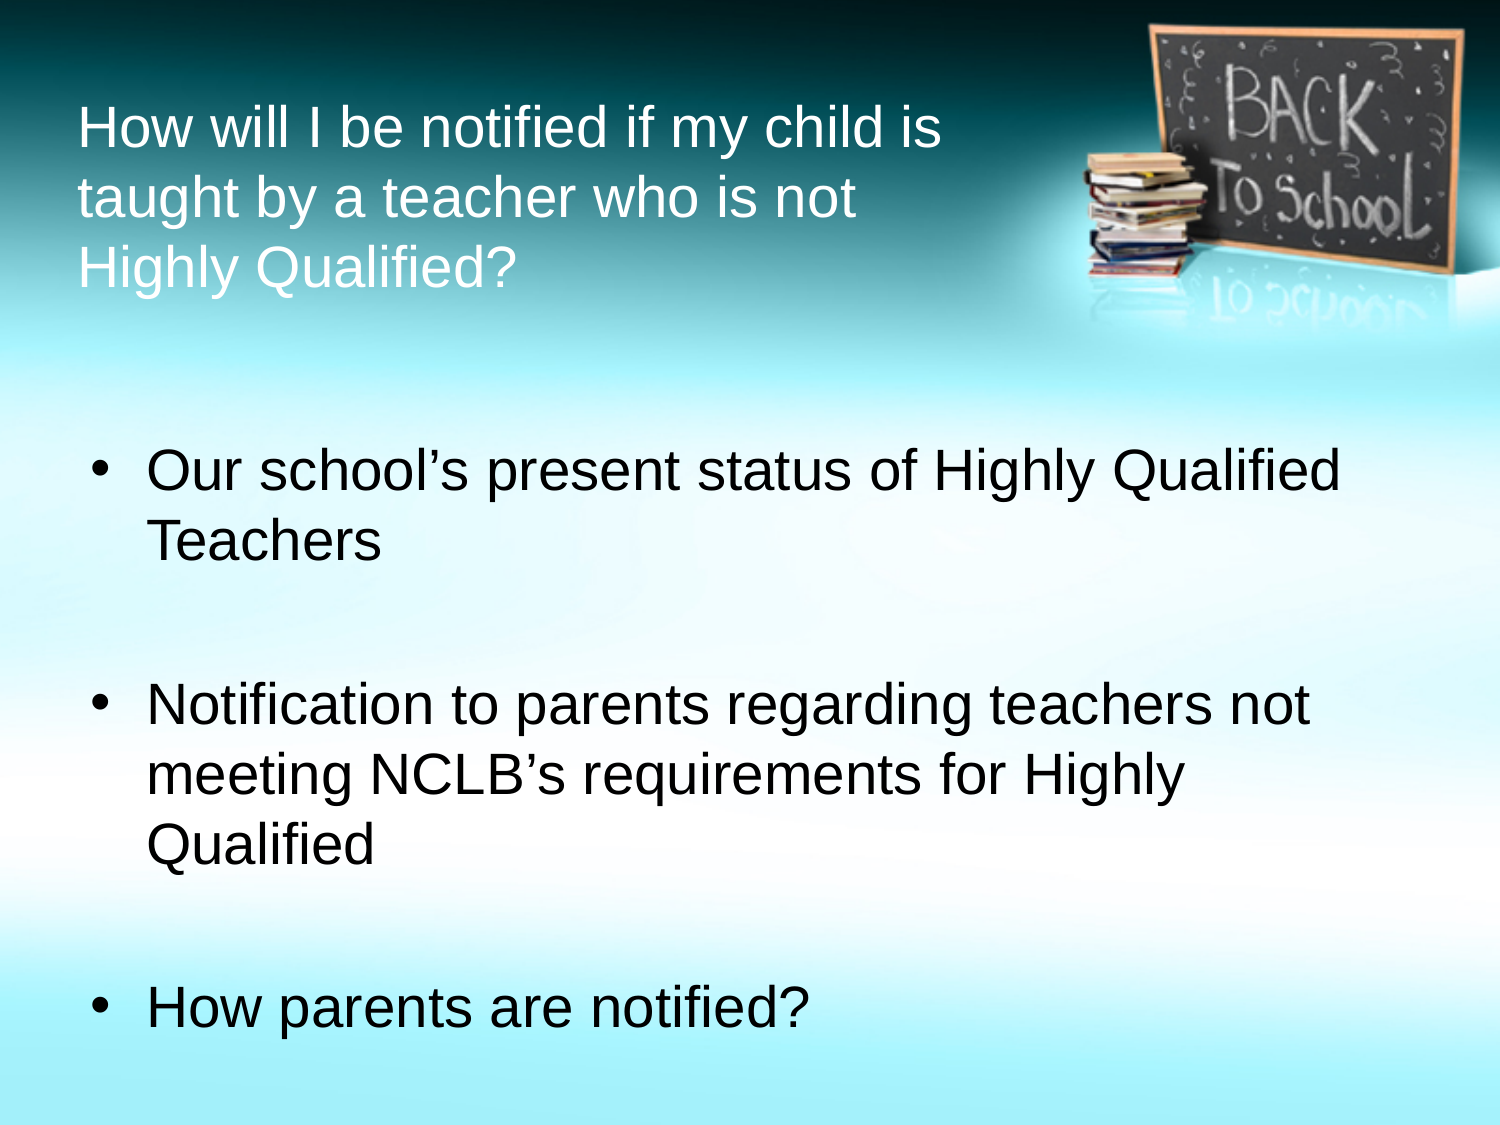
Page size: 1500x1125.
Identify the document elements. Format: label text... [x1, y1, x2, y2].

picture [0, 0, 1500, 1125]
title How will I be notified if my child is taught by a teacher who is not Highly Qualified? [62, 99, 1075, 288]
list Our school’s present status of Highly Qualified Teachers Notification to parents regarding teachers not meeting NCLB’s requirements for Highly Qualified How parents are notified? [75, 425, 1388, 1088]
